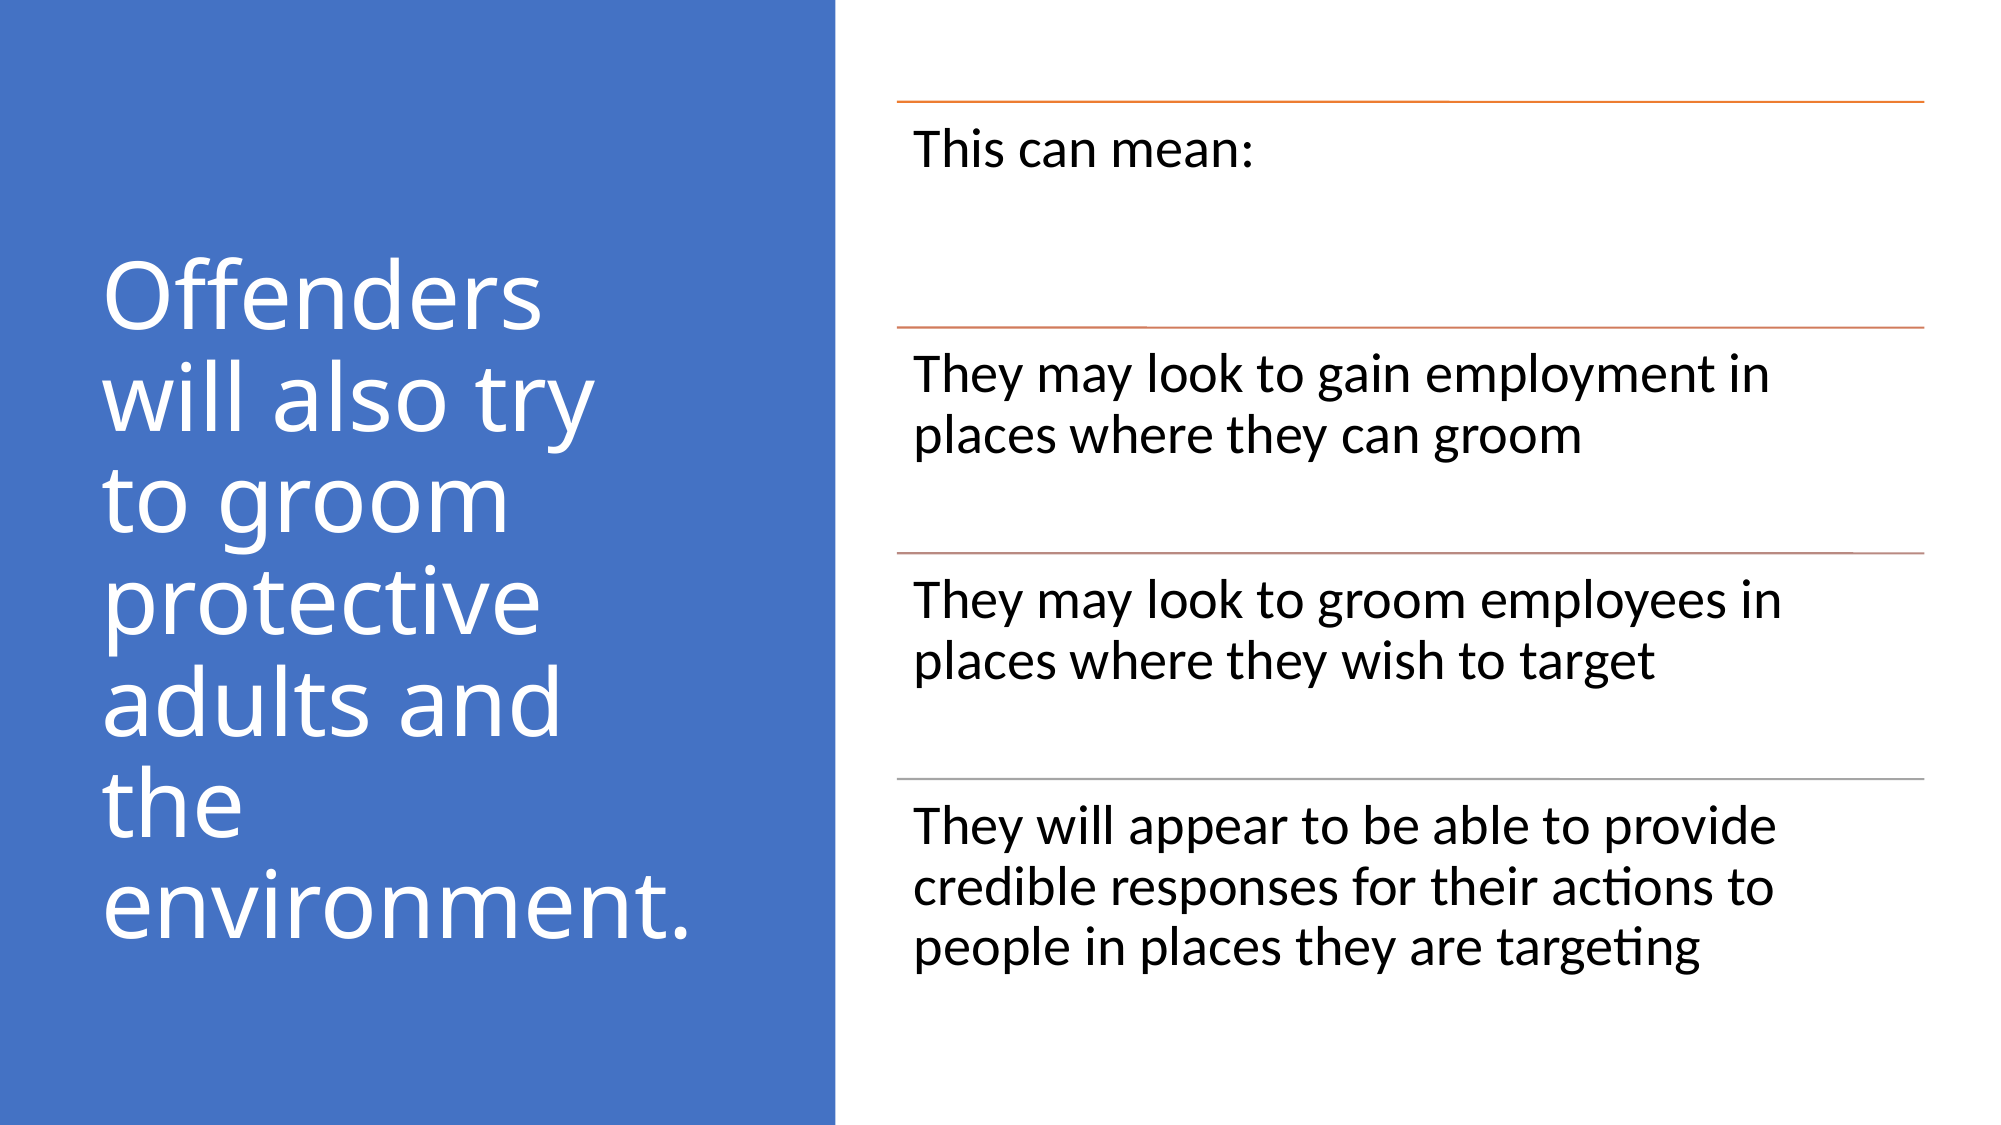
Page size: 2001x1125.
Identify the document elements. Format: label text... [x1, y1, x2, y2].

text_box [0, 0, 836, 1125]
title Offenders will also try to groom protective adults and the environment. [86, 101, 711, 1005]
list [897, 101, 1925, 1005]
